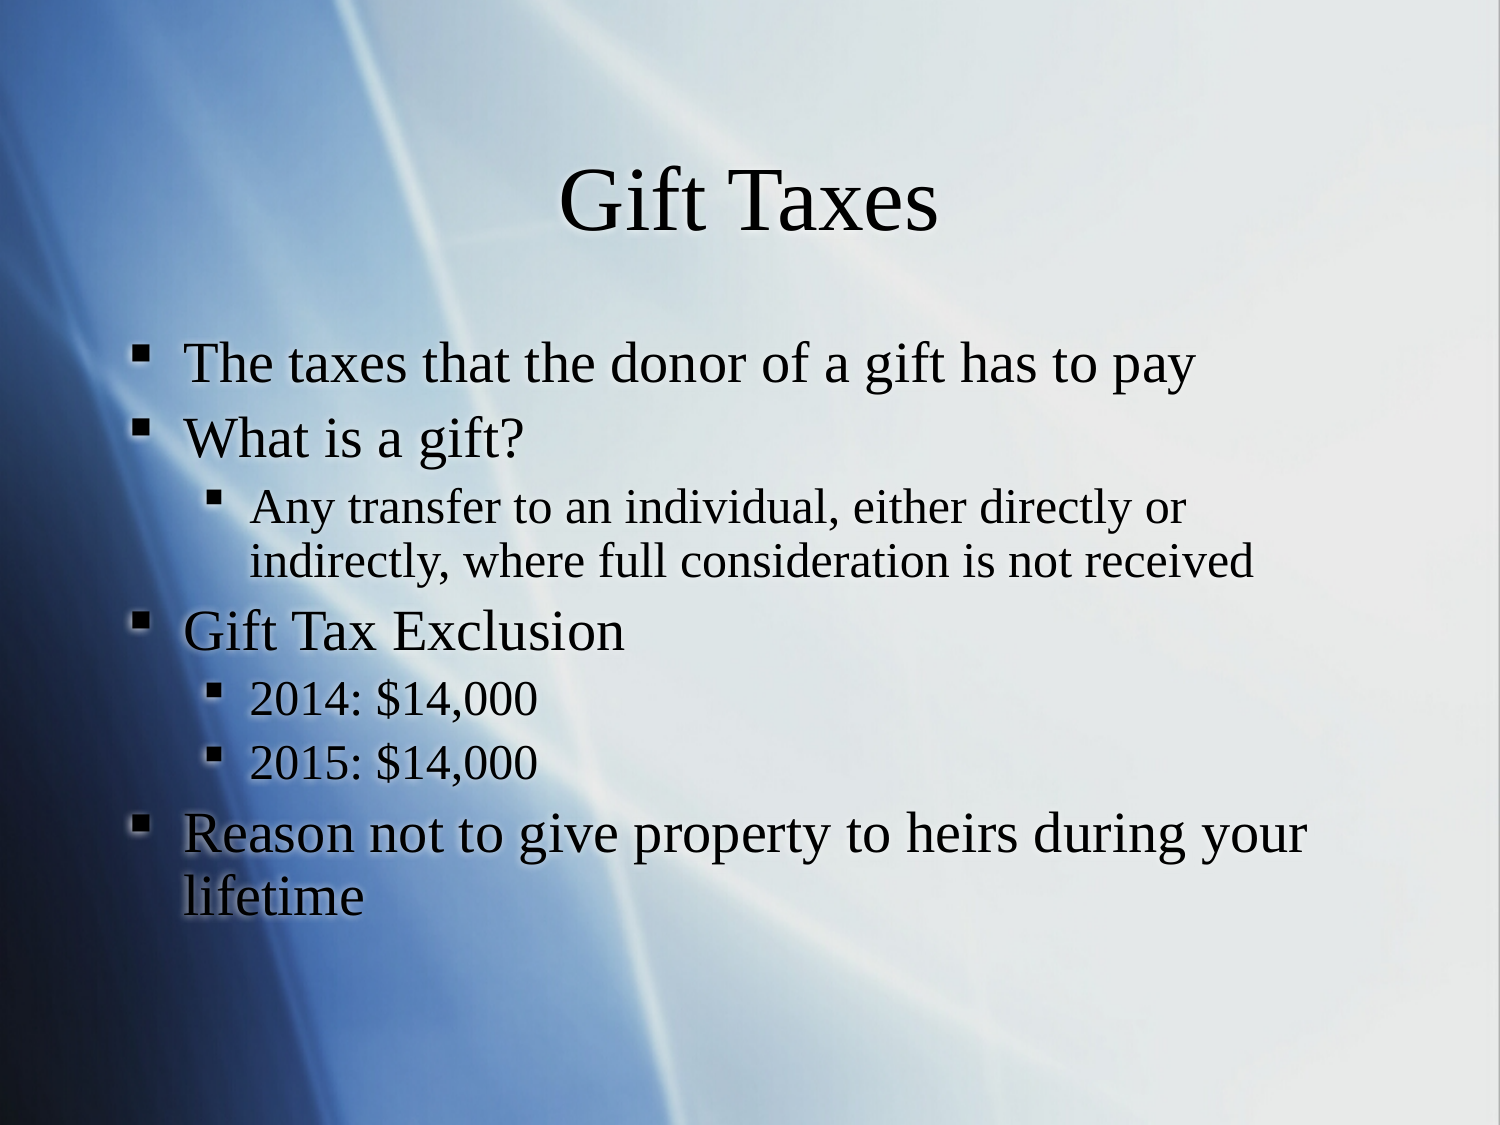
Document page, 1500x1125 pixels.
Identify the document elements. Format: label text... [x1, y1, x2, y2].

title Gift Taxes [112, 99, 1388, 288]
picture [0, 0, 1500, 1125]
list The taxes that the donor of a gift has to pay What is a gift? Any transfer to an individual, either directly or indirectly, where full consideration is not received Gift Tax Exclusion 2014: $14,000 2015: $14,000 Reason not to give property to heirs during your lifetime [112, 324, 1388, 1000]
